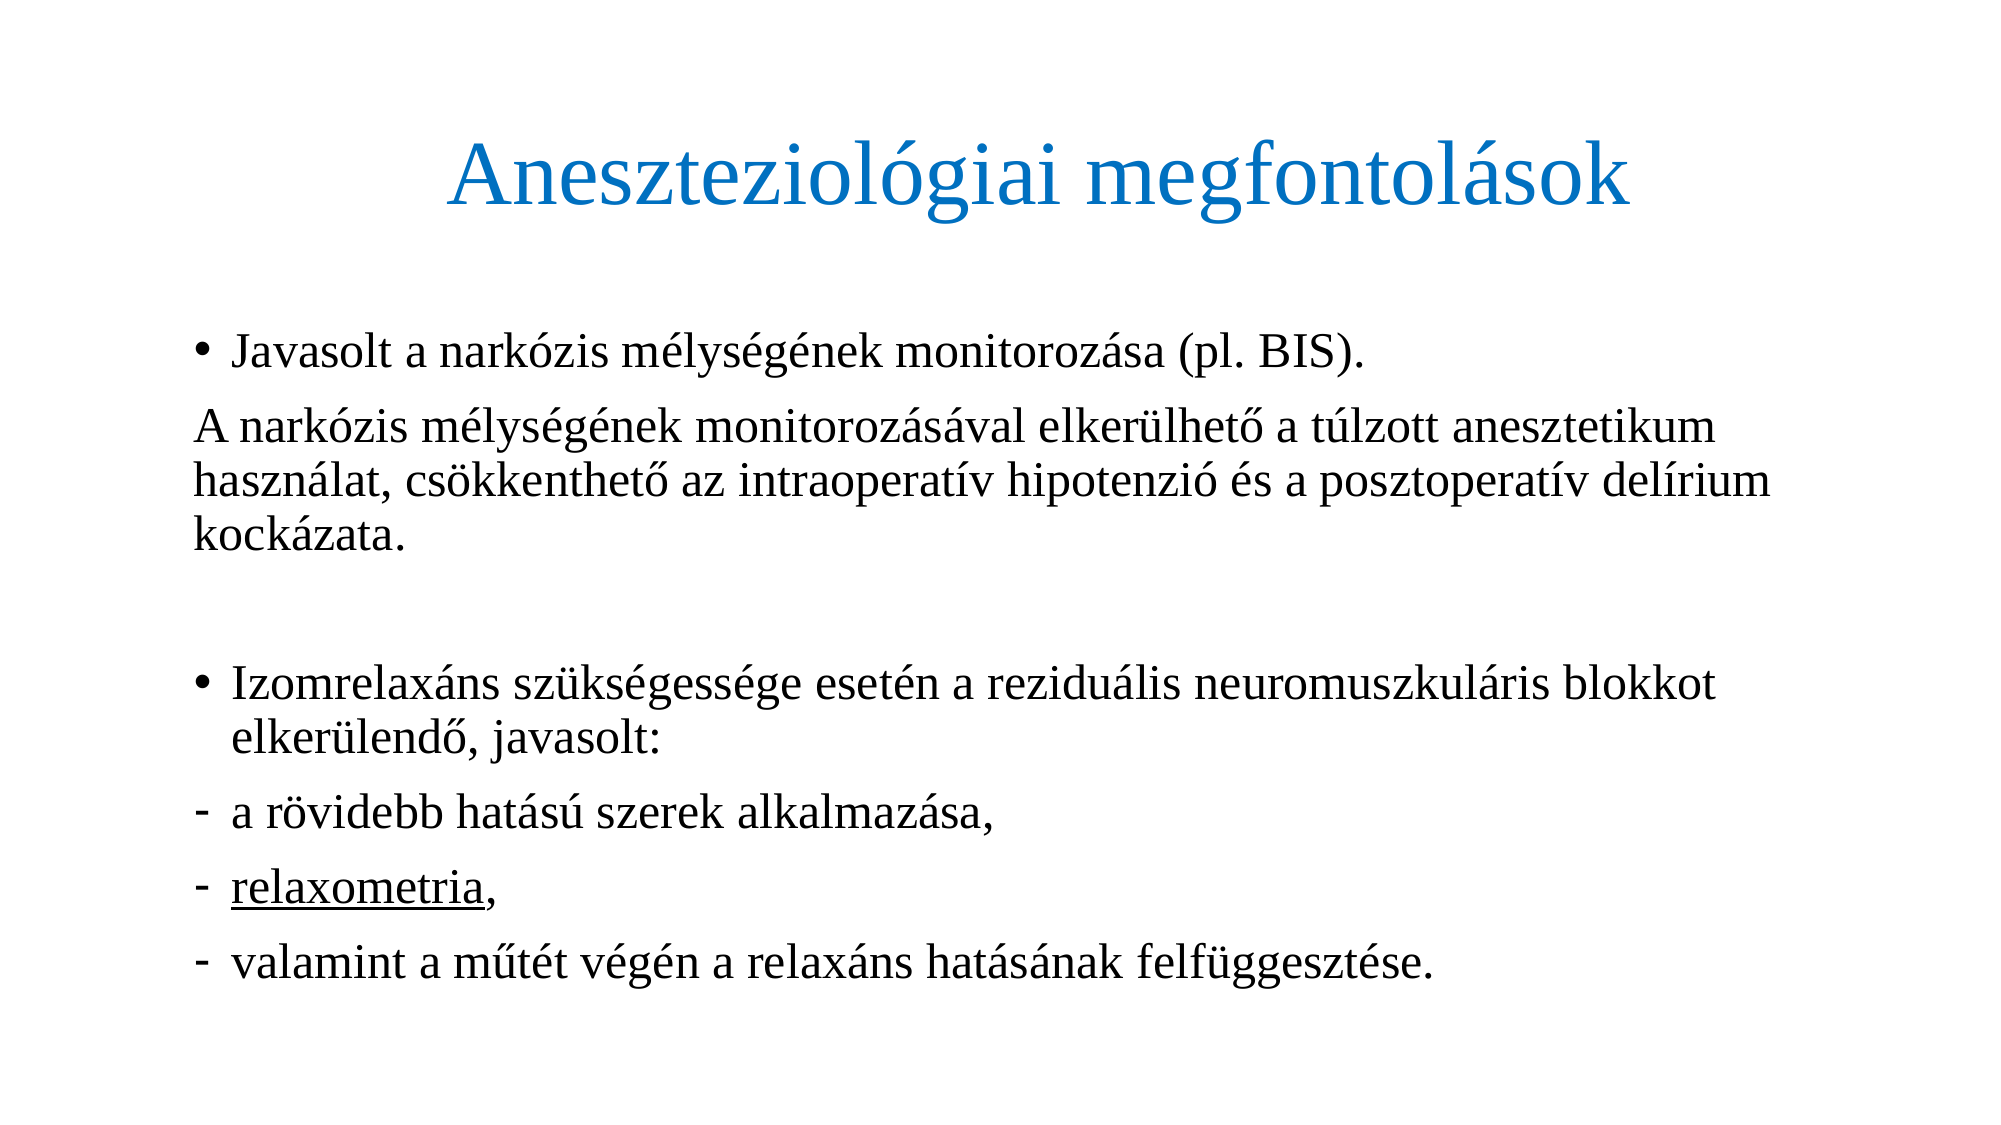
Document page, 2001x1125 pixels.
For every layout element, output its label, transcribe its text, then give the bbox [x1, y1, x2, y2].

list Javasolt a narkózis mélységének monitorozása (pl. BIS). A narkózis mélységének monitorozásával elkerülhető a túlzott anesztetikum használat, csökkenthető az intraoperatív hipotenzió és a posztoperatív delírium kockázata. Izomrelaxáns szükségessége esetén a reziduális neuromuszkuláris blokkot elkerülendő, javasolt: a rövidebb hatású szerek alkalmazása, relaxometria, valamint a műtét végén a relaxáns hatásának felfüggesztése. [178, 316, 1900, 1036]
title Aneszteziológiai megfontolások [191, 105, 1888, 244]
